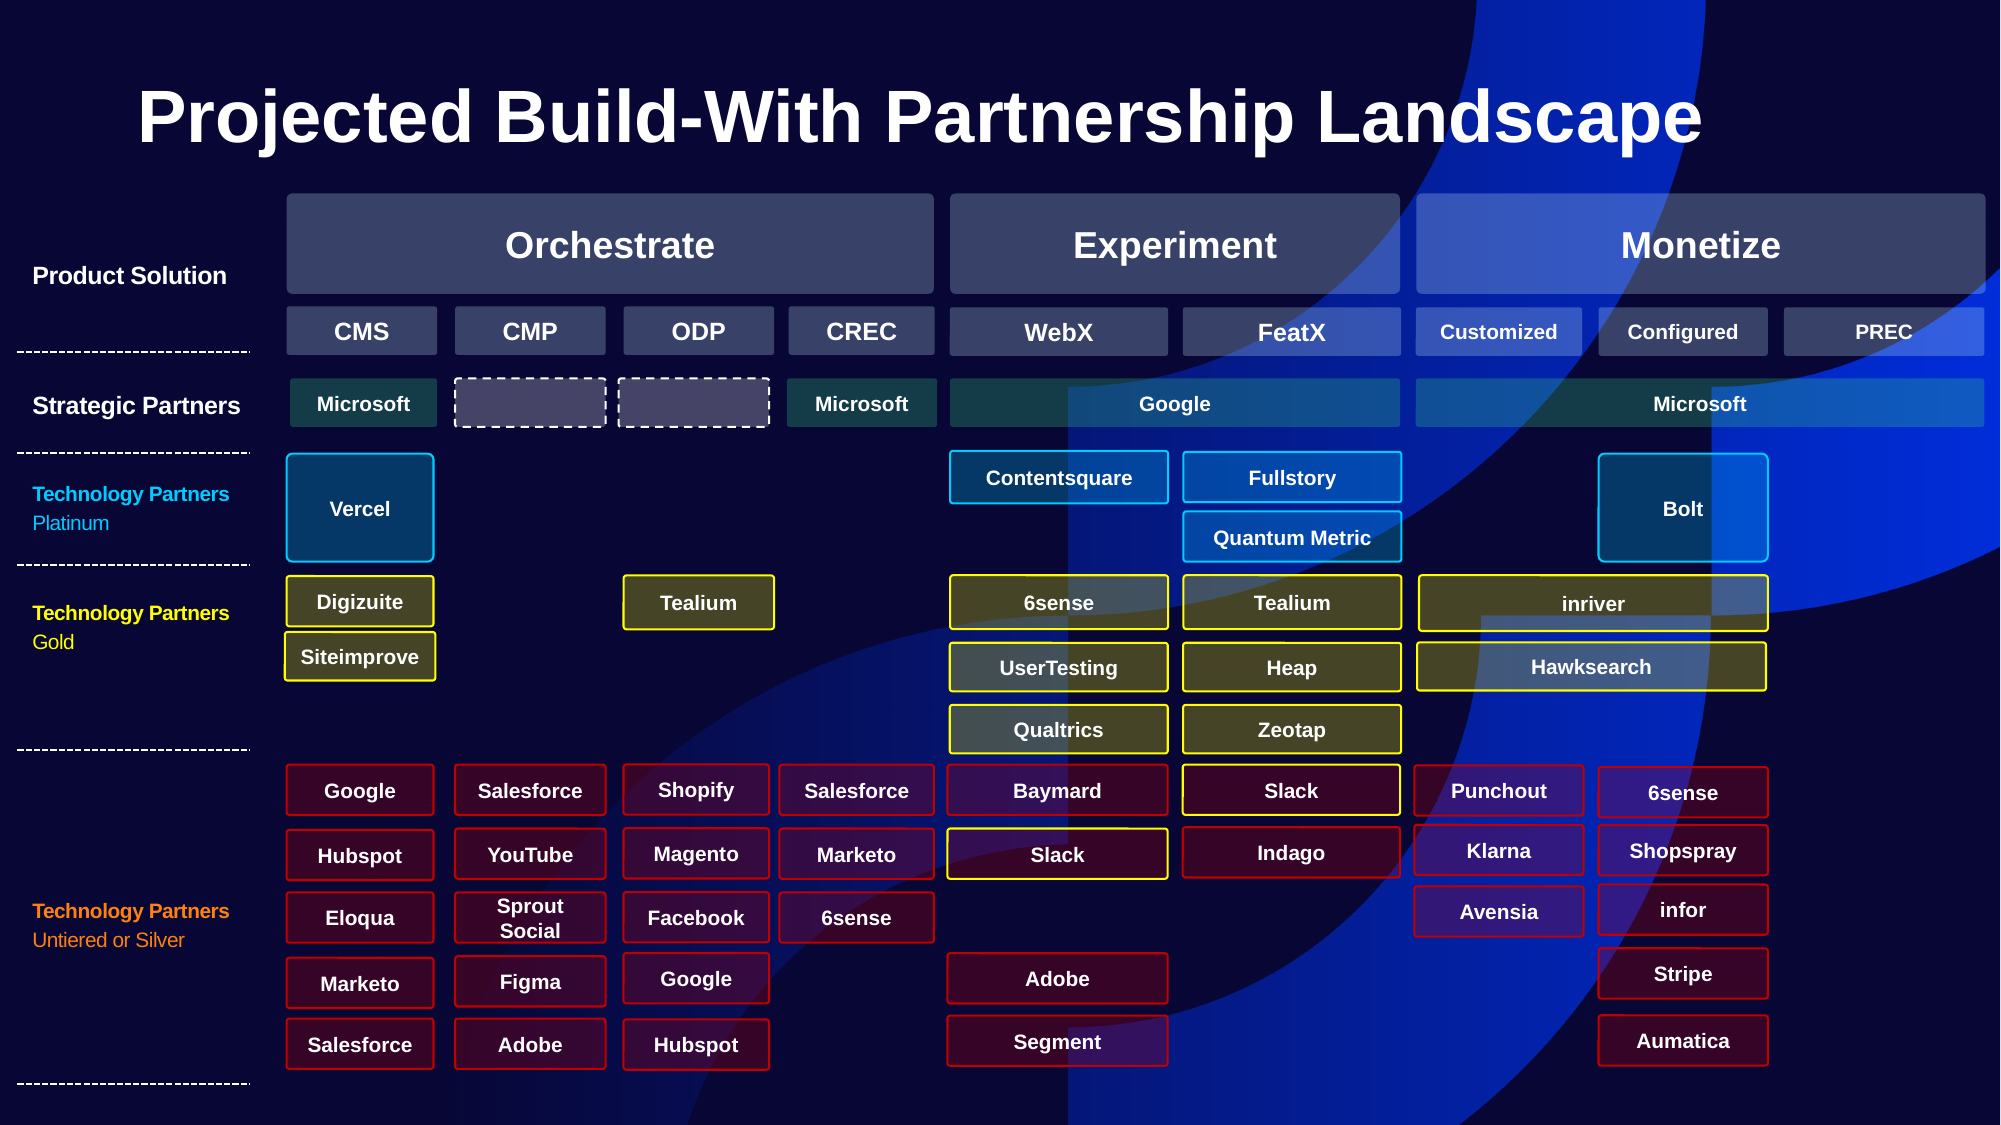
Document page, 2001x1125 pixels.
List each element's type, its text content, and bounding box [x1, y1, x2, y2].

text_box WebX [949, 307, 1169, 356]
text_box Siteimprove [284, 631, 436, 681]
text_box Tealium [623, 575, 775, 630]
text_box Magento [623, 828, 770, 879]
text_box Slack [1182, 764, 1401, 815]
text_box Vercel [286, 453, 434, 562]
text_box Baymard [947, 764, 1168, 815]
text_box Segment [947, 1015, 1168, 1066]
text_box Configured [1598, 307, 1768, 356]
text_box Shopspray [1598, 825, 1768, 876]
text_box Figma [455, 956, 606, 1007]
text_box Hawksearch [1417, 642, 1766, 691]
text_box 6sense [950, 575, 1169, 630]
text_box Facebook [623, 892, 770, 943]
text_box Indago [1182, 827, 1401, 878]
text_box ODP [623, 306, 775, 355]
text_box CMP [455, 306, 606, 355]
text_box Google [623, 952, 770, 1004]
text_box PREC [1783, 307, 1985, 356]
list Projected Build-With Partnership Landscape [122, 71, 1838, 168]
text_box Google [286, 764, 434, 815]
text_box inriver [1418, 575, 1768, 632]
text_box Adobe [947, 953, 1168, 1004]
text_box Strategic Partners [32, 355, 250, 449]
text_box Google [950, 378, 1401, 427]
text_box Salesforce [286, 1018, 434, 1069]
text_box Heap [1183, 642, 1402, 692]
text_box Aumatica [1598, 1015, 1768, 1066]
text_box FeatX [1182, 307, 1402, 356]
text_box Experiment [950, 193, 1401, 294]
text_box Klarna [1414, 824, 1584, 876]
text_box Punchout [1414, 765, 1584, 816]
text_box Salesforce [455, 764, 606, 815]
text_box Quantum Metric [1183, 511, 1402, 562]
text_box CMS [286, 306, 438, 355]
text_box Zeotap [1183, 704, 1402, 754]
text_box Technology Partners Platinum [32, 453, 250, 560]
text_box [618, 378, 770, 427]
text_box Stripe [1598, 948, 1768, 999]
text_box Fullstory [1183, 451, 1402, 503]
text_box Hubspot [286, 829, 434, 881]
text_box Monetize [1416, 193, 1986, 294]
text_box UserTesting [949, 642, 1168, 692]
text_box Orchestrate [286, 193, 934, 294]
picture [0, 0, 2001, 1125]
text_box [455, 378, 606, 427]
text_box Digizuite [286, 576, 434, 627]
text_box Shopify [623, 764, 770, 815]
text_box Product Solution [32, 193, 251, 351]
text_box Customized [1415, 307, 1583, 356]
text_box Hubspot [623, 1019, 770, 1070]
text_box Qualtrics [949, 704, 1168, 754]
text_box CREC [788, 306, 935, 355]
text_box Sprout Social [455, 892, 606, 943]
text_box 6sense [1598, 767, 1768, 818]
text_box Slack [947, 828, 1168, 879]
text_box infor [1598, 884, 1768, 935]
text_box Microsoft [290, 378, 438, 427]
text_box Microsoft [1415, 378, 1985, 427]
text_box Marketo [779, 828, 934, 879]
text_box YouTube [455, 828, 606, 879]
text_box Technology Partners Gold [32, 565, 250, 686]
text_box Technology Partners Untiered or Silver [32, 766, 250, 1079]
text_box Bolt [1598, 453, 1768, 562]
text_box Avensia [1414, 886, 1584, 937]
text_box Contentsquare [950, 450, 1169, 504]
text_box Marketo [286, 957, 434, 1009]
text_box Eloqua [286, 892, 434, 943]
text_box 6sense [779, 892, 934, 943]
text_box Salesforce [779, 764, 934, 815]
text_box Adobe [455, 1018, 606, 1069]
text_box Tealium [1183, 575, 1402, 630]
text_box Microsoft [786, 378, 938, 427]
